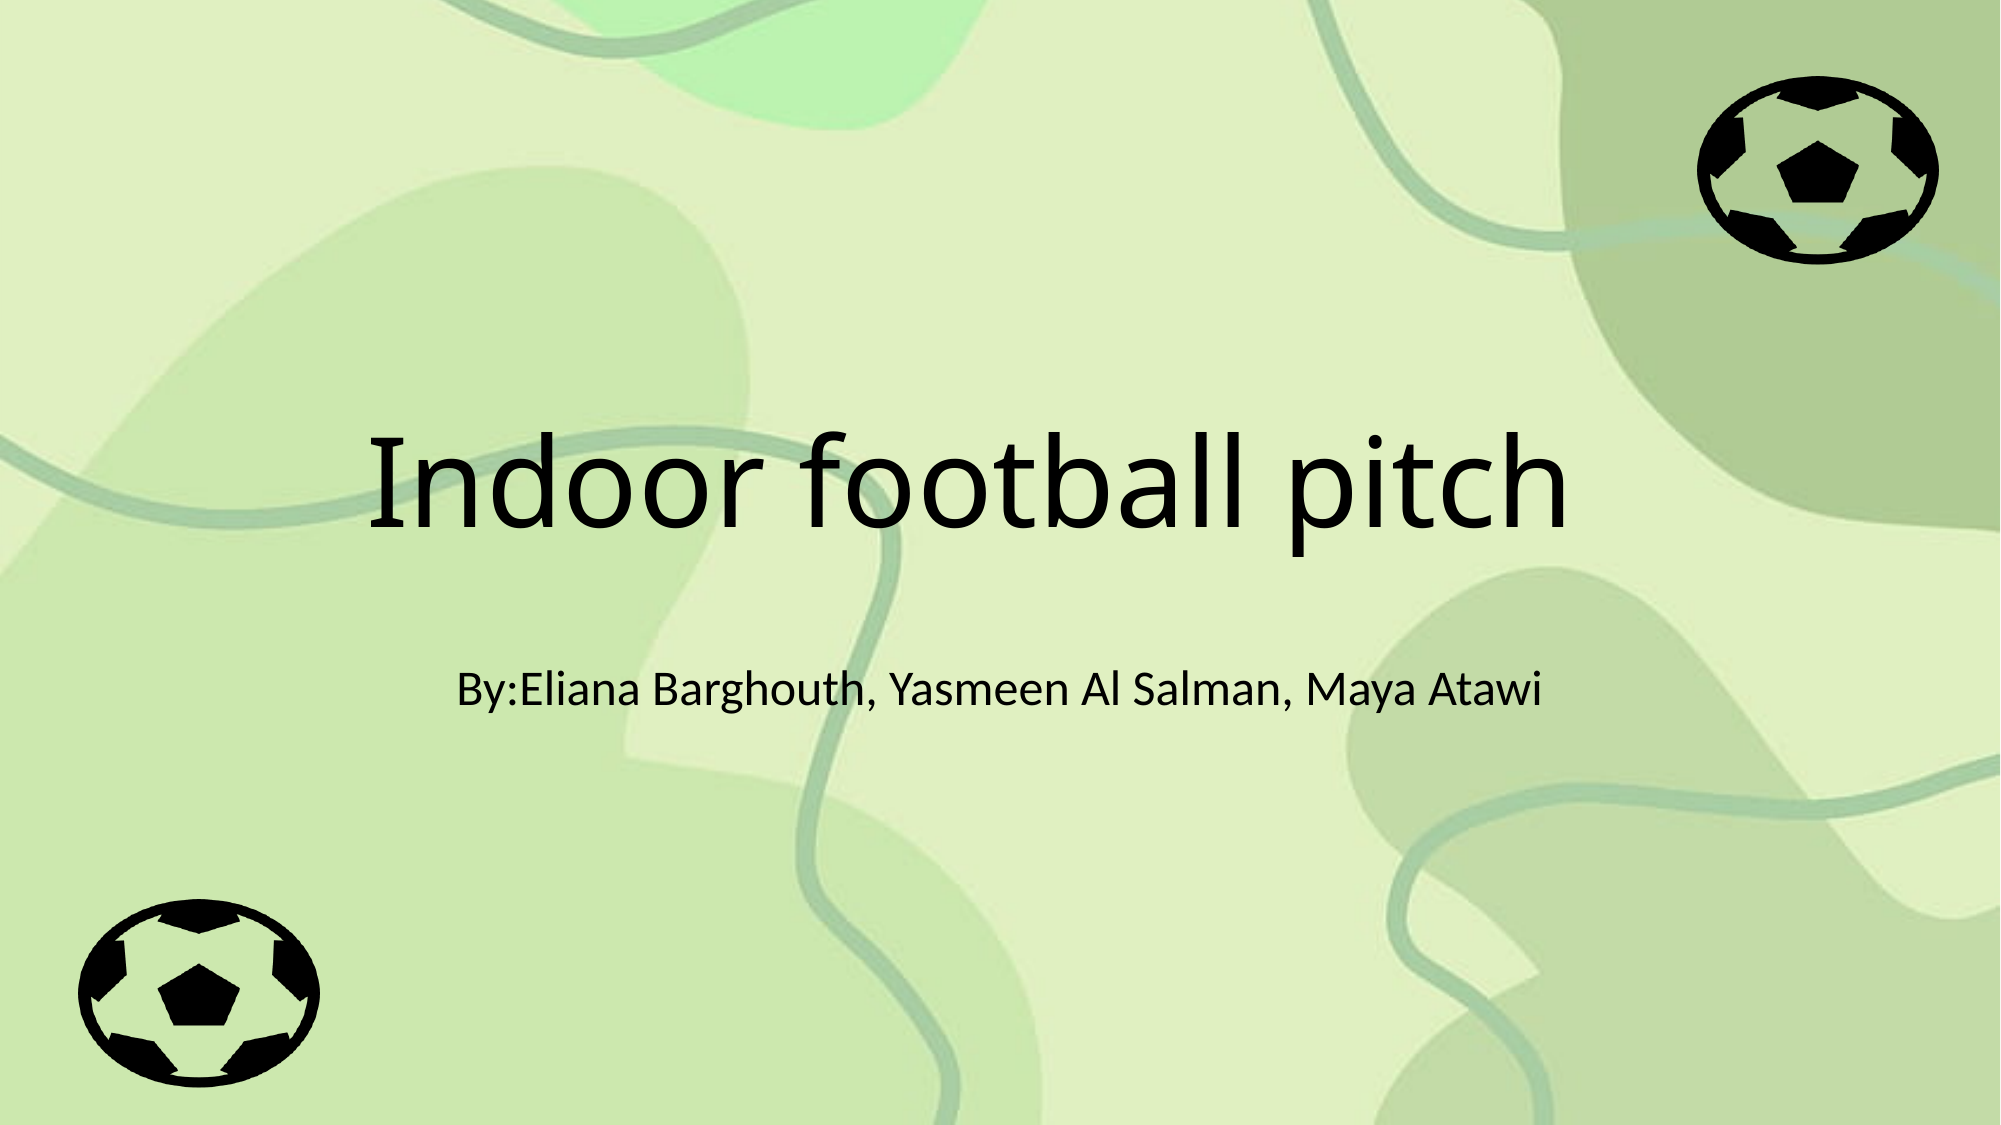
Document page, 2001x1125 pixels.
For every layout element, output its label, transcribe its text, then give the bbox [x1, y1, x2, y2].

picture [0, 0, 2001, 1125]
subtitle By:Eliana Barghouth, Yasmeen Al Salman, Maya Atawi [249, 654, 1750, 927]
title Indoor football pitch [236, 170, 1737, 562]
